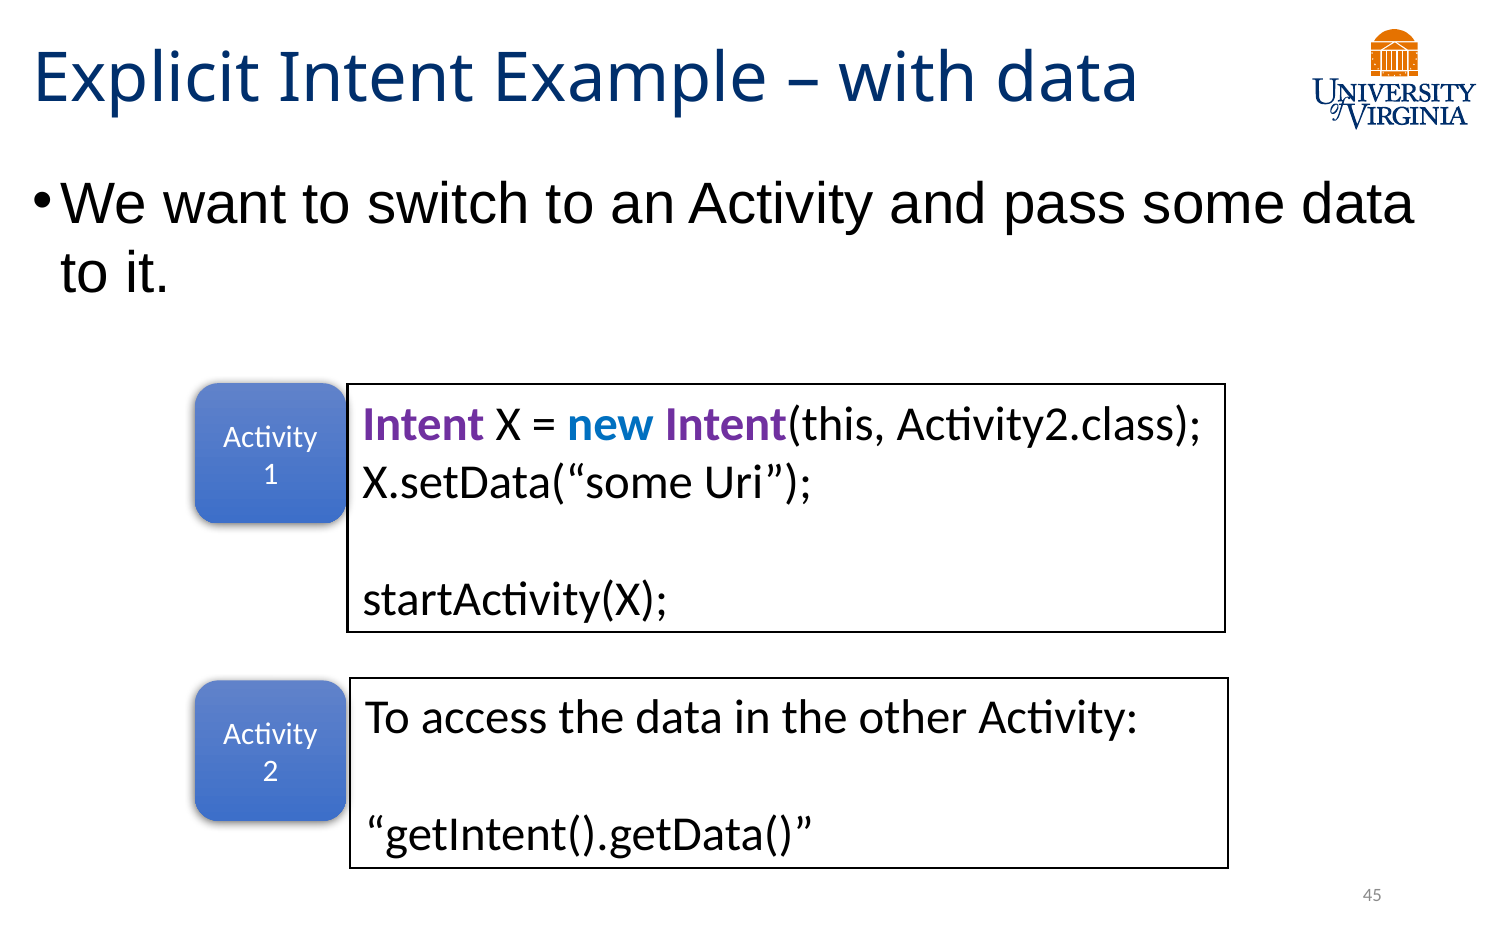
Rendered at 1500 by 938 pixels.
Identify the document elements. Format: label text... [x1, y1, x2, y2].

text_box Activity2 [195, 680, 347, 821]
text_box Activity1 [195, 383, 347, 524]
list We want to switch to an Activity and pass some data to it. [17, 157, 1483, 845]
title Explicit Intent Example – with data [17, 14, 1297, 145]
slide_number 45 [1059, 868, 1397, 919]
text_box To access the data in the other Activity: “getIntent().getData()” [349, 677, 1229, 869]
text_box Intent X = new Intent(this, Activity2.class); X.setData(“some Uri”); startActivity(X); [346, 383, 1226, 633]
